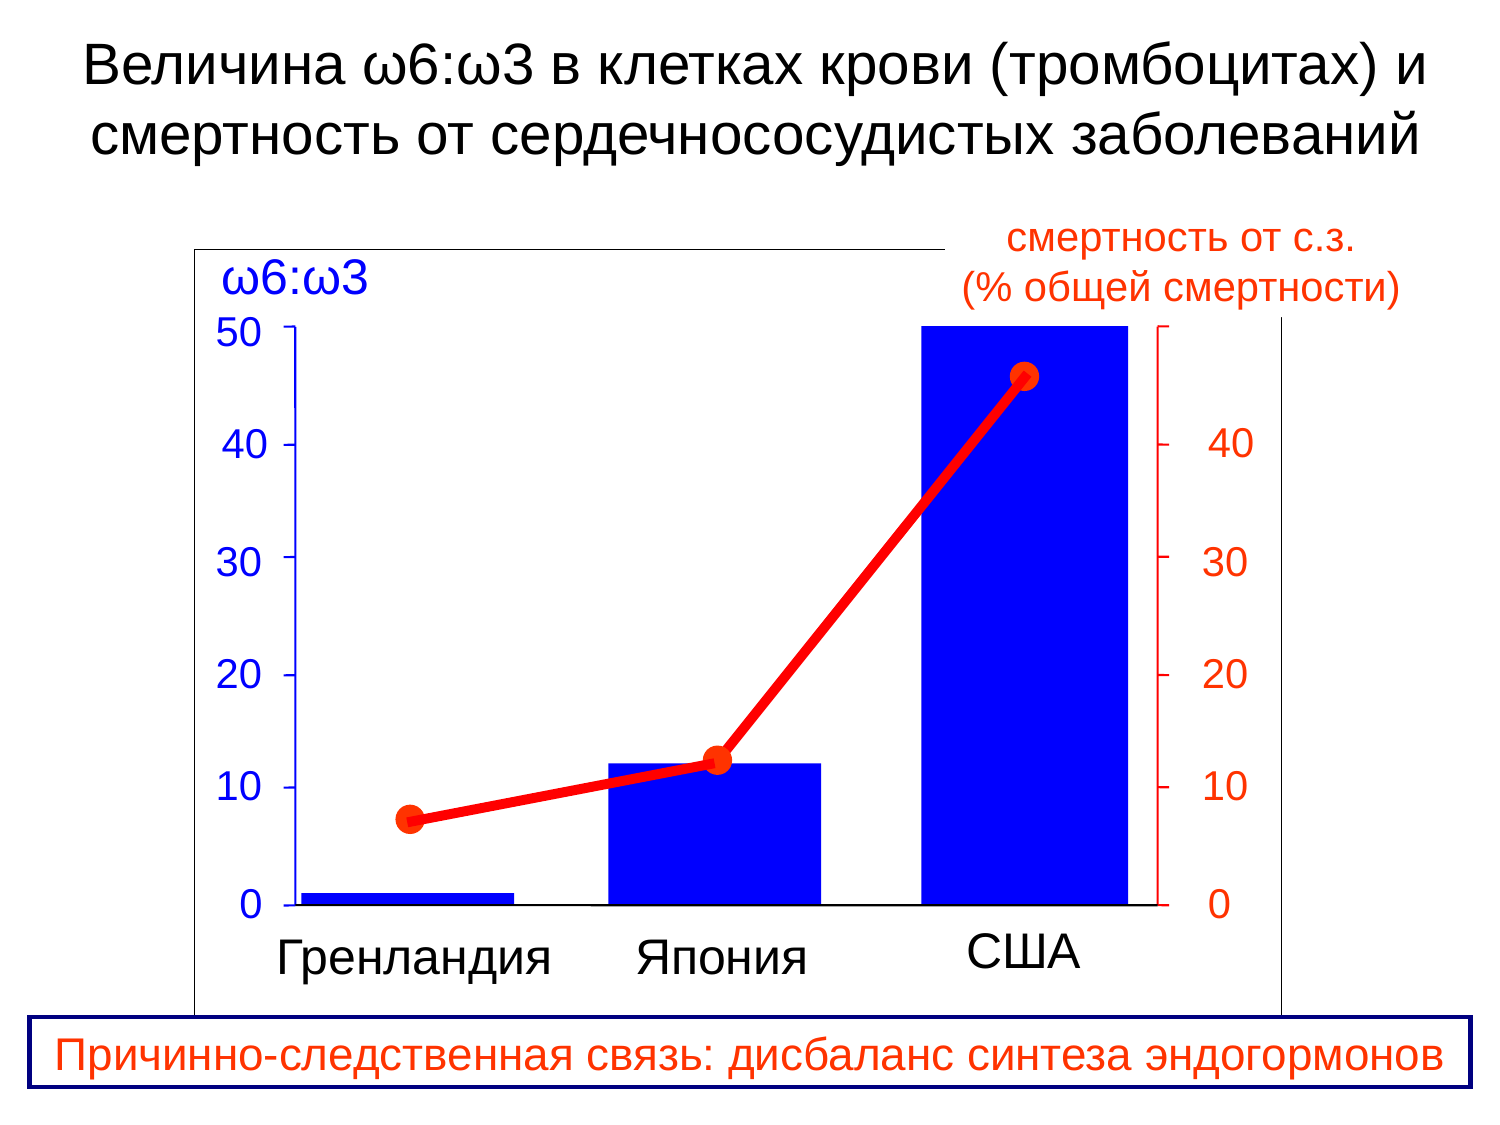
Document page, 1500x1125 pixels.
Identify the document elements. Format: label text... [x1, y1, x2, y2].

text_box [301, 893, 515, 905]
text_box [194, 249, 1282, 1017]
text_box Гренландия [261, 916, 568, 992]
text_box [921, 326, 1129, 905]
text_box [395, 361, 1040, 835]
text_box Причинно-следственная связь: дисбаланс синтеза эндогормонов [29, 1017, 1471, 1087]
text_box смертность от с.з. (% общей смертности) [945, 202, 1418, 318]
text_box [200, 296, 296, 935]
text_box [1157, 326, 1270, 935]
text_box ω6:ω3 [207, 237, 385, 313]
text_box [608, 835, 822, 905]
text_box Япония [620, 916, 824, 992]
text_box США [951, 910, 1096, 986]
slide_number 6 [1059, 1042, 1397, 1103]
text_box Величина ω6:ω3 в клетках крови (тромбоцитах) и смертность от сердечнососудистых заболеваний [64, 18, 1447, 174]
